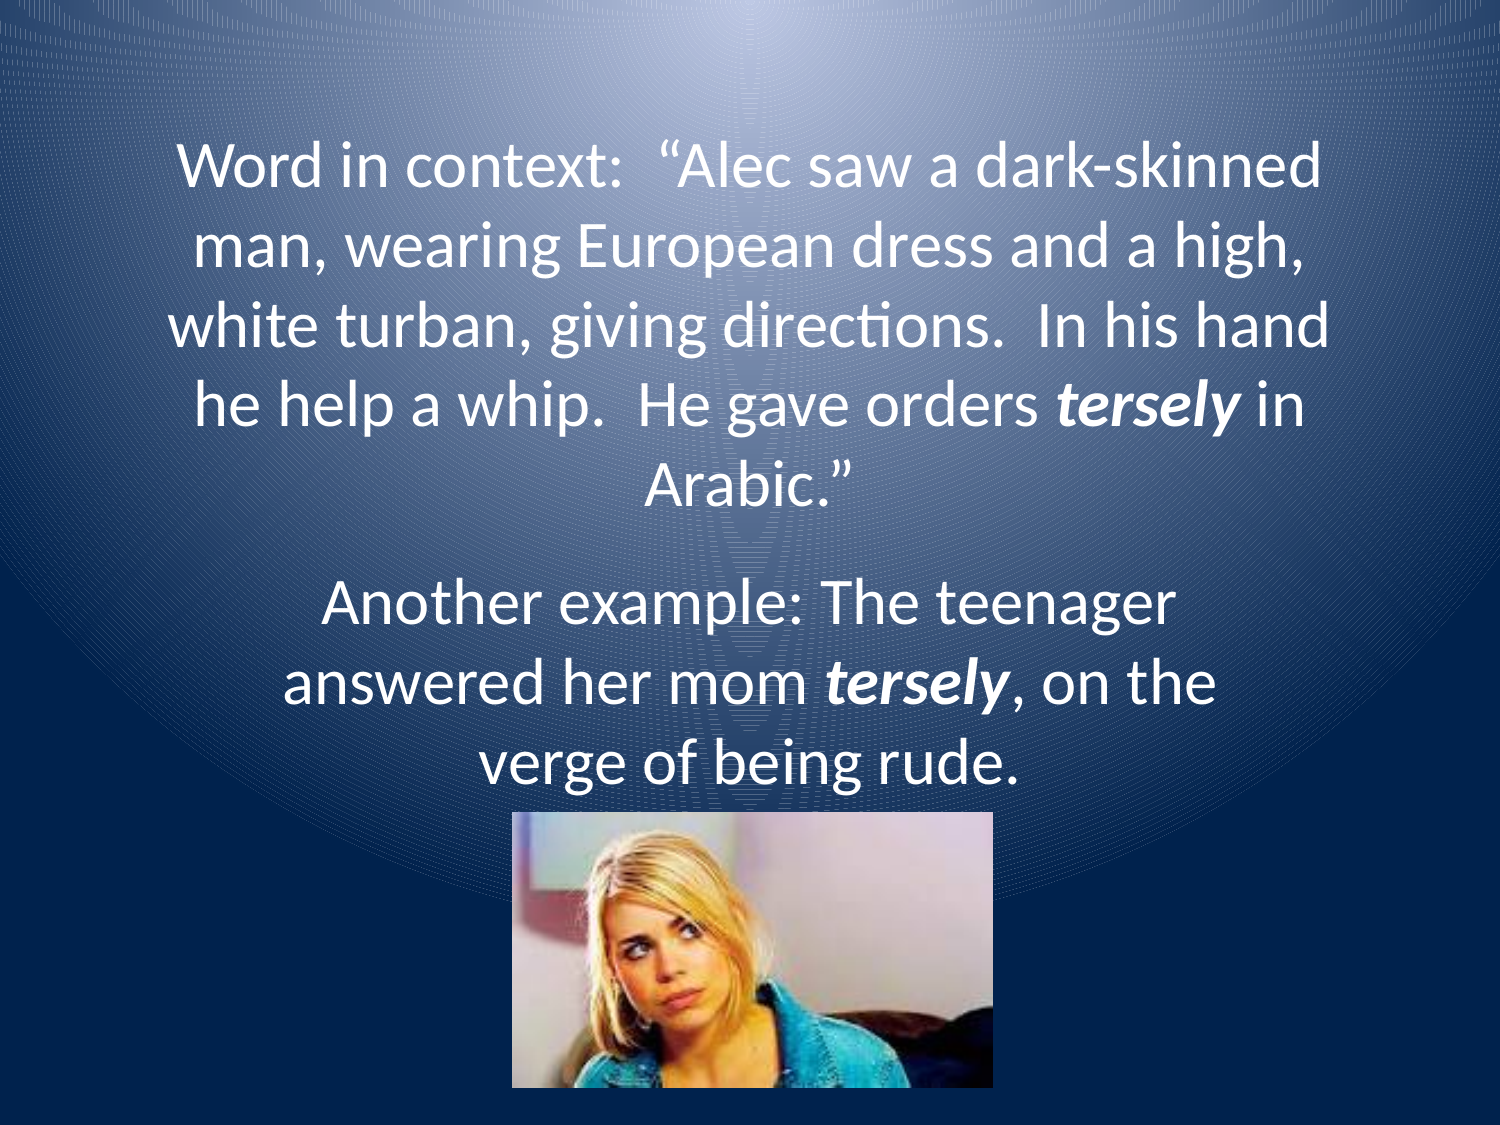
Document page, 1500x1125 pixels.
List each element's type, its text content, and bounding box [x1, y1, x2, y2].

subtitle Another example: The teenager answered her mom tersely, on the verge of being rude. [225, 549, 1275, 925]
title Word in context: “Alec saw a dark-skinned man, wearing European dress and a high, white turban, giving directions. In his hand he help a whip. He gave orders tersely in Arabic.” [112, 50, 1388, 591]
picture [512, 812, 993, 1088]
